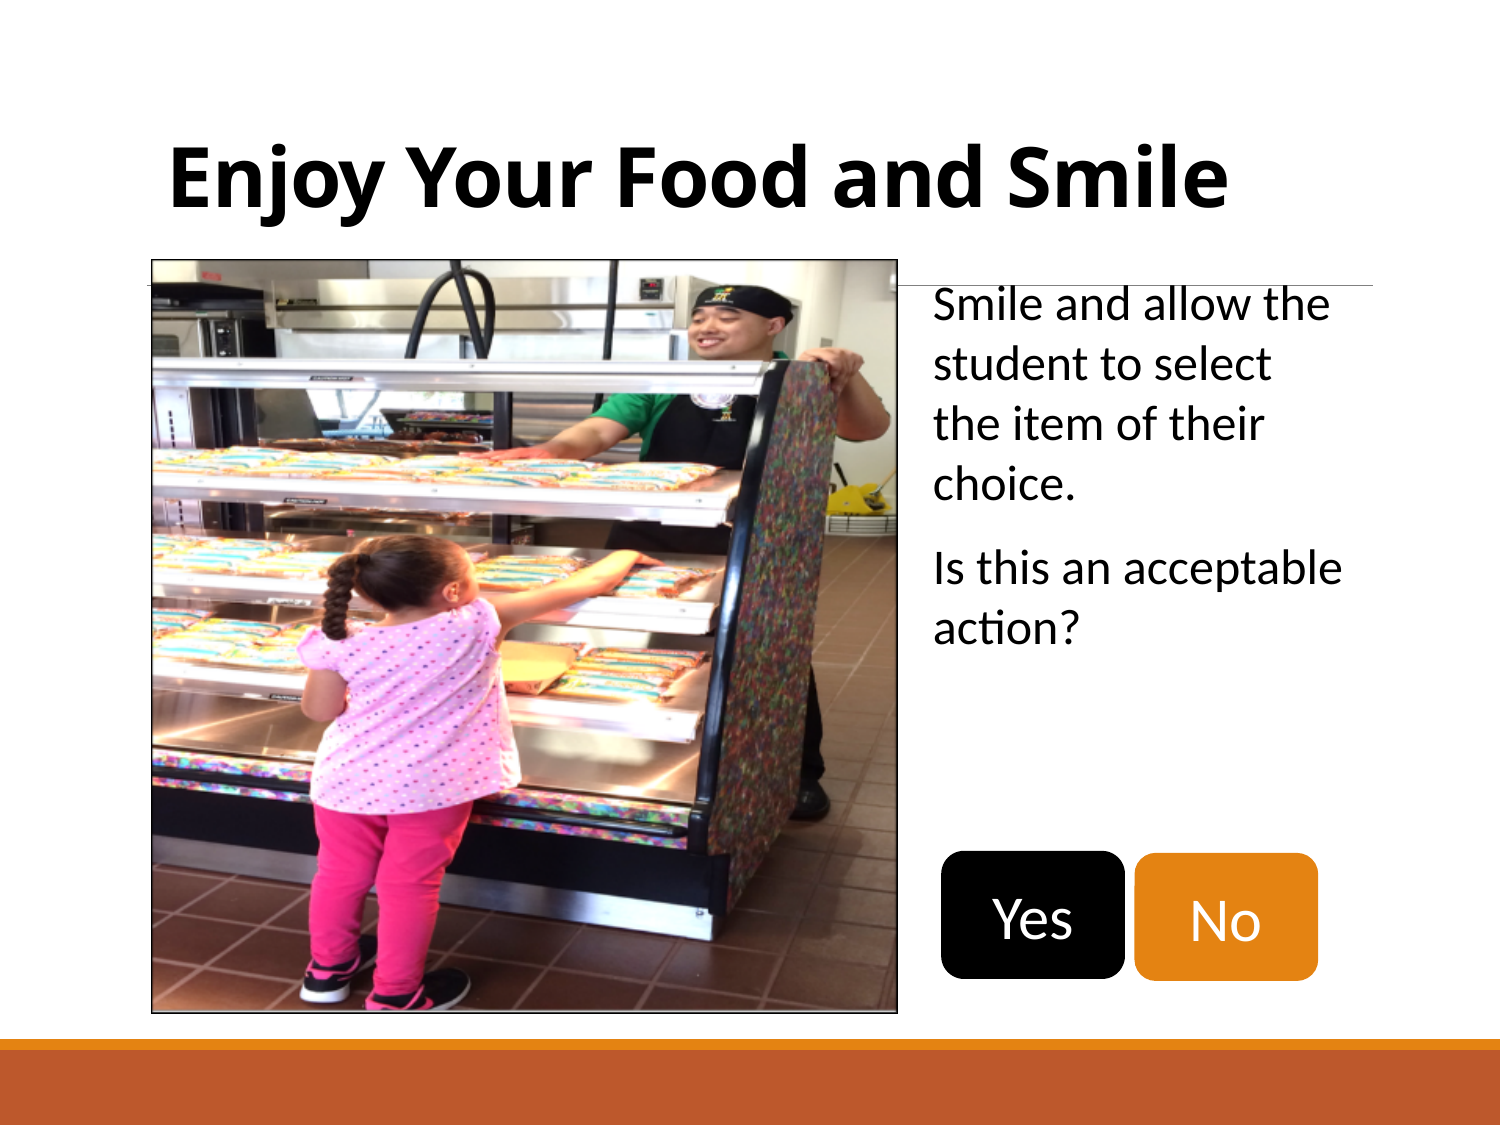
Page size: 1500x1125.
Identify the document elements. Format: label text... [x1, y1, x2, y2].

title Enjoy Your Food and Smile [151, 45, 1425, 233]
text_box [917, 261, 1365, 982]
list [151, 258, 898, 1015]
